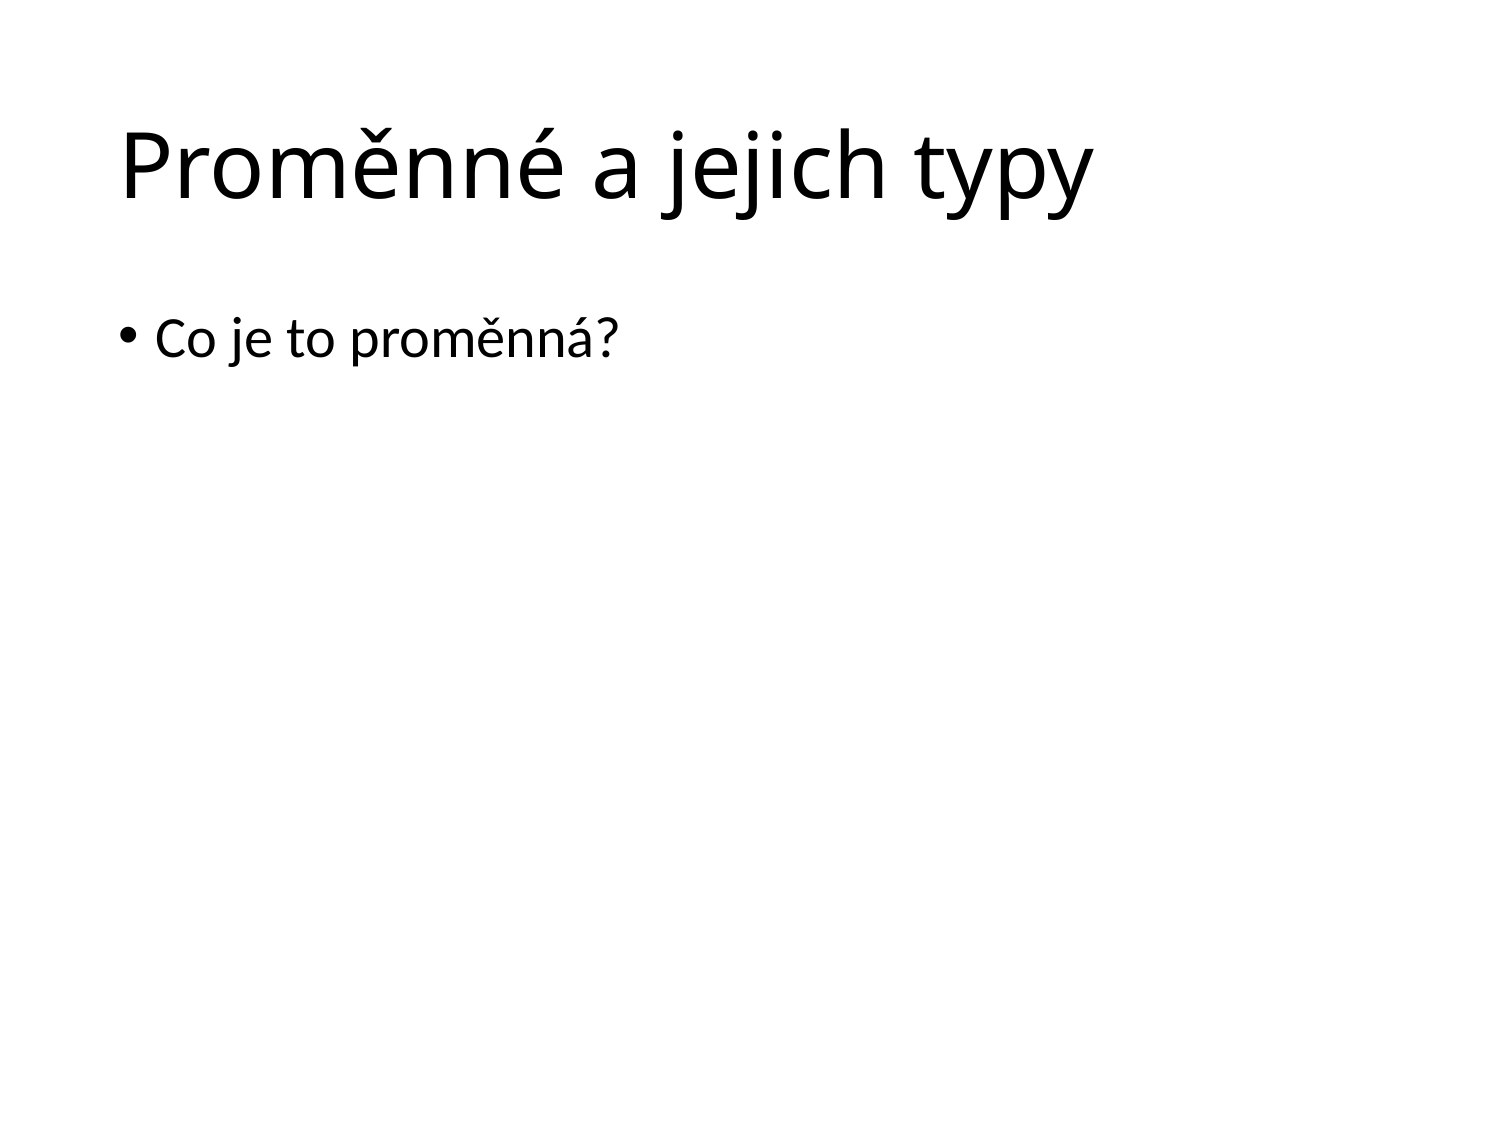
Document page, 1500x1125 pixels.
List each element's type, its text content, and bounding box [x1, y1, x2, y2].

list Co je to proměnná? [103, 299, 1397, 1014]
title Proměnné a jejich typy [103, 59, 1397, 278]
